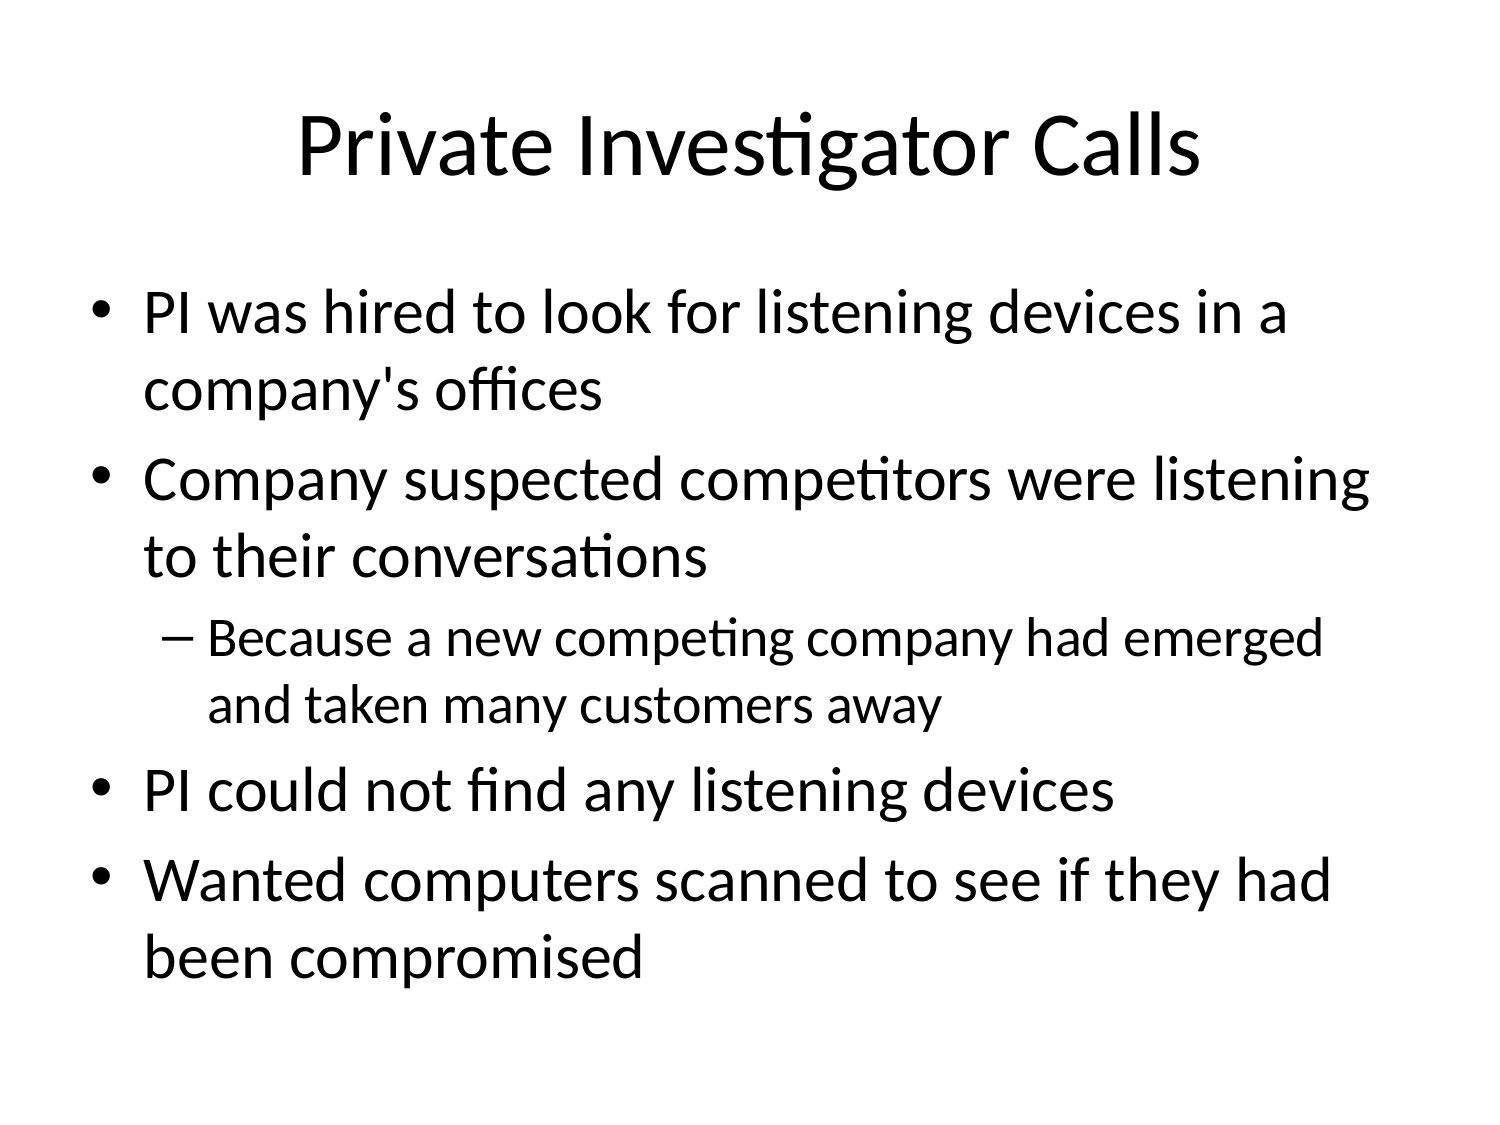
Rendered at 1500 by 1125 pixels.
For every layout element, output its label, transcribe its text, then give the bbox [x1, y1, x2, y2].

list PI was hired to look for listening devices in a company's offices Company suspected competitors were listening to their conversations Because a new competing company had emerged and taken many customers away PI could not find any listening devices Wanted computers scanned to see if they had been compromised [75, 262, 1425, 1005]
title Private Investigator Calls [75, 45, 1425, 233]
